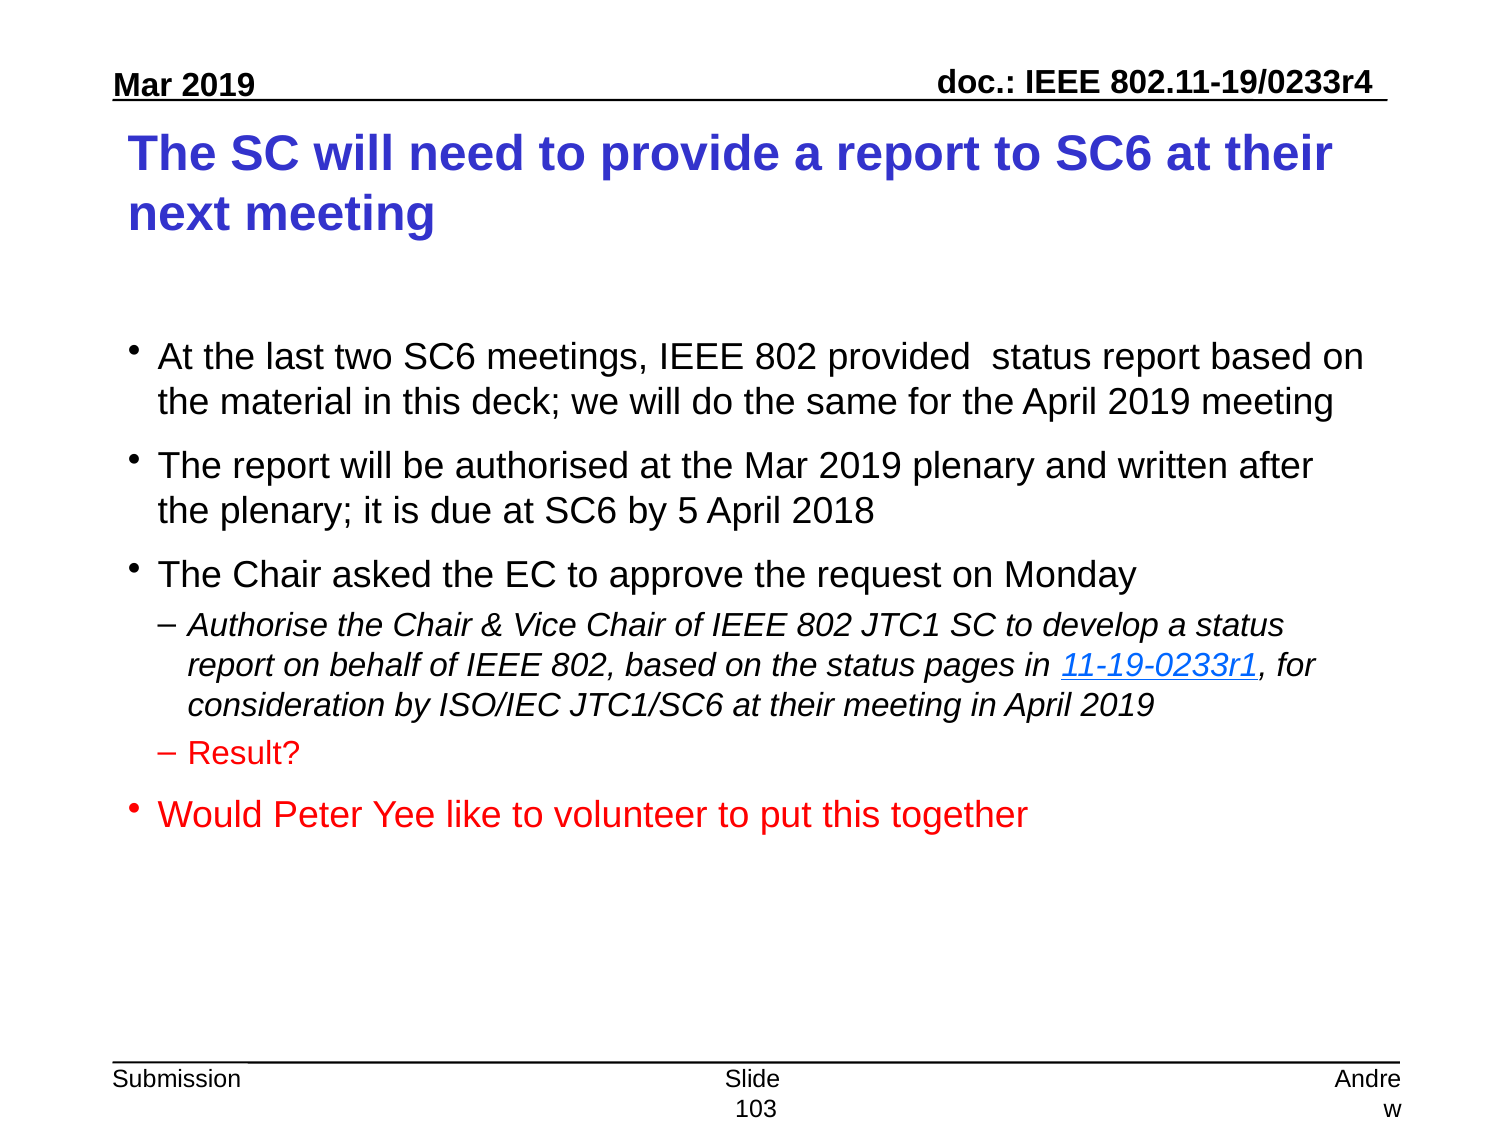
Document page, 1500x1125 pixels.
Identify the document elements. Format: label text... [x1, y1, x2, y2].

title The SC will need to provide a report to SC6 at their next meeting [112, 112, 1388, 288]
slide_number Slide 103 [709, 1061, 803, 1093]
footer Andrew Myles, Cisco [1320, 1061, 1402, 1093]
list At the last two SC6 meetings, IEEE 802 provided status report based on the material in this deck; we will do the same for the April 2019 meeting The report will be authorised at the Mar 2019 plenary and written after the plenary; it is due at SC6 by 5 April 2018 The Chair asked the EC to approve the request on Monday Authorise the Chair & Vice Chair of IEEE 802 JTC1 SC to develop a status report on behalf of IEEE 802, based on the status pages in 11-19-0233r1, for consideration by ISO/IEC JTC1/SC6 at their meeting in April 2019 Result? Would Peter Yee like to volunteer to put this together [112, 324, 1388, 1000]
